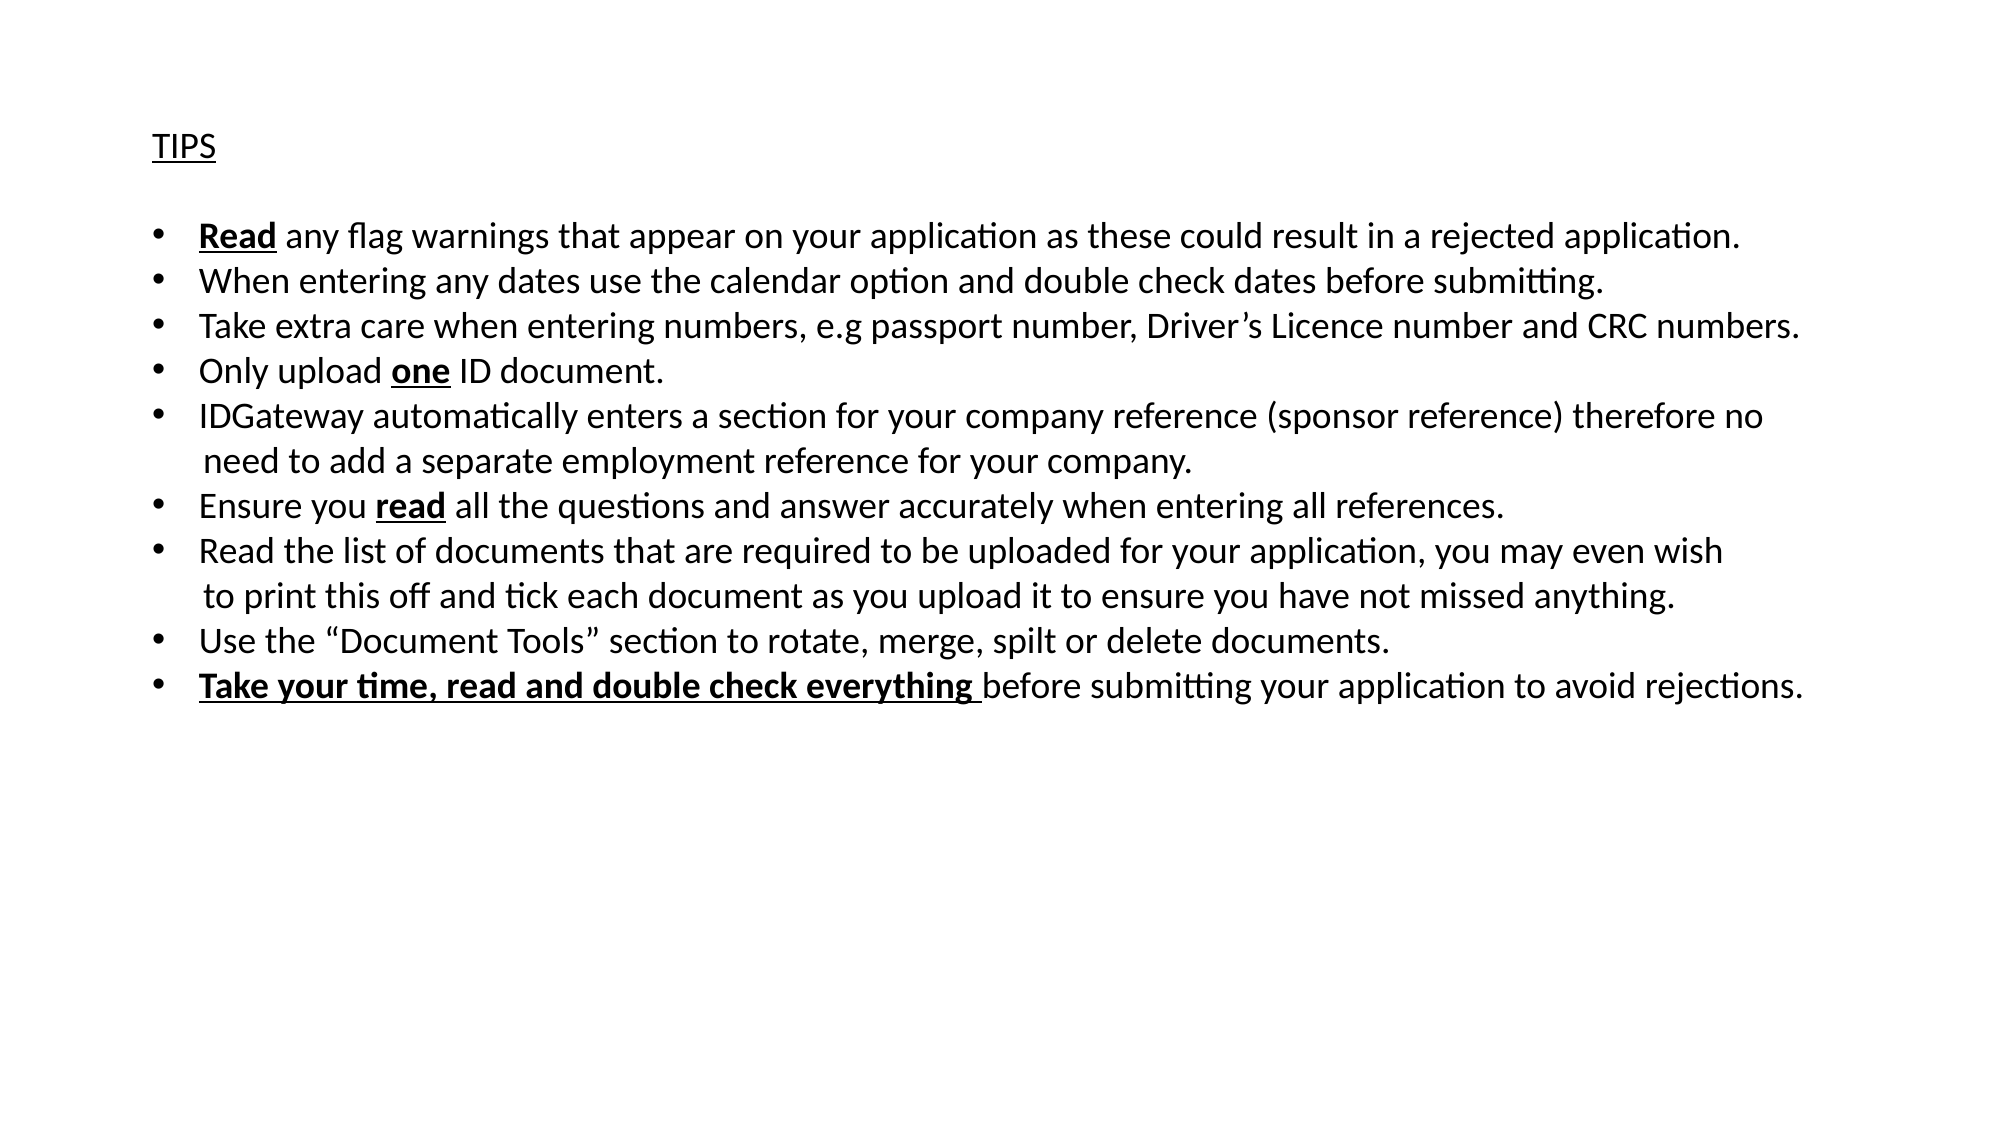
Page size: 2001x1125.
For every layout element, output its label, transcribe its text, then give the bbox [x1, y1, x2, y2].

text_box TIPS Read any flag warnings that appear on your application as these could result in a rejected application. When entering any dates use the calendar option and double check dates before submitting. Take extra care when entering numbers, e.g passport number, Driver’s Licence number and CRC numbers. Only upload one ID document. IDGateway automatically enters a section for your company reference (sponsor reference) therefore no need to add a separate employment reference for your company. Ensure you read all the questions and answer accurately when entering all references. Read the list of documents that are required to be uploaded for your application, you may even wish to print this off and tick each document as you upload it to ensure you have not missed anything. Use the “Document Tools” section to rotate, merge, spilt or delete documents. Take your time, read and double check everything before submitting your application to avoid rejections. [137, 113, 1821, 713]
